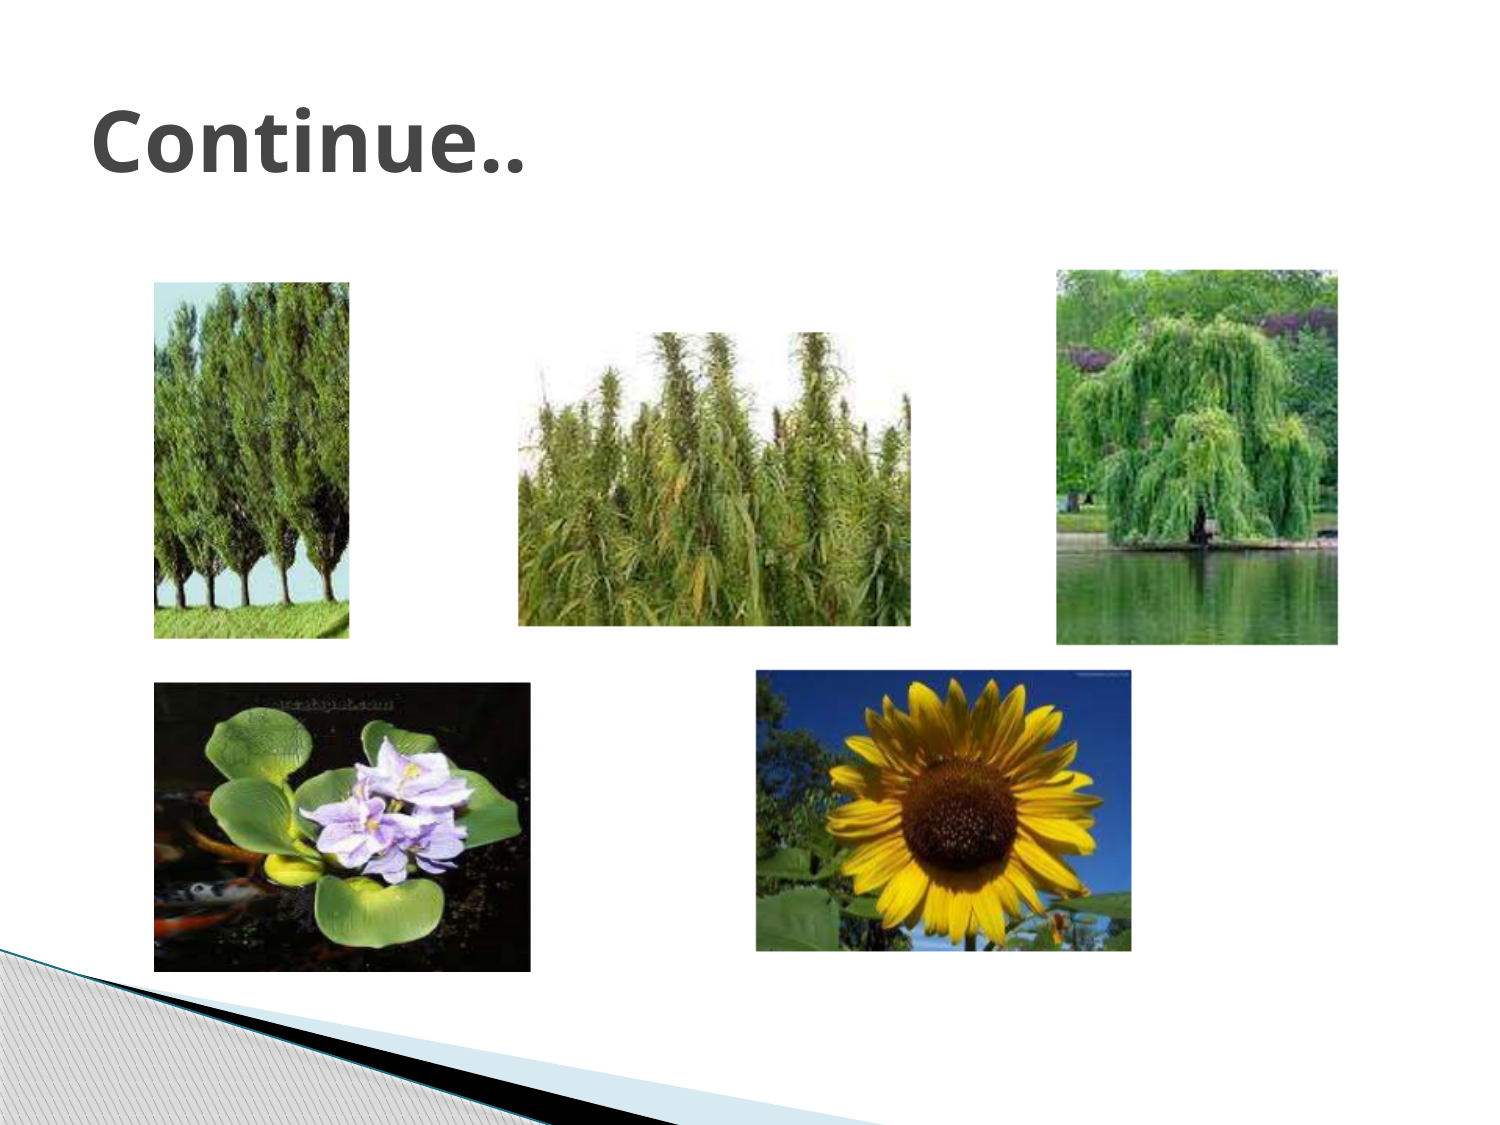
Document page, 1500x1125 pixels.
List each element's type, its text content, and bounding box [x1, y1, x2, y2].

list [154, 256, 1346, 973]
title Continue.. [75, 45, 1425, 233]
